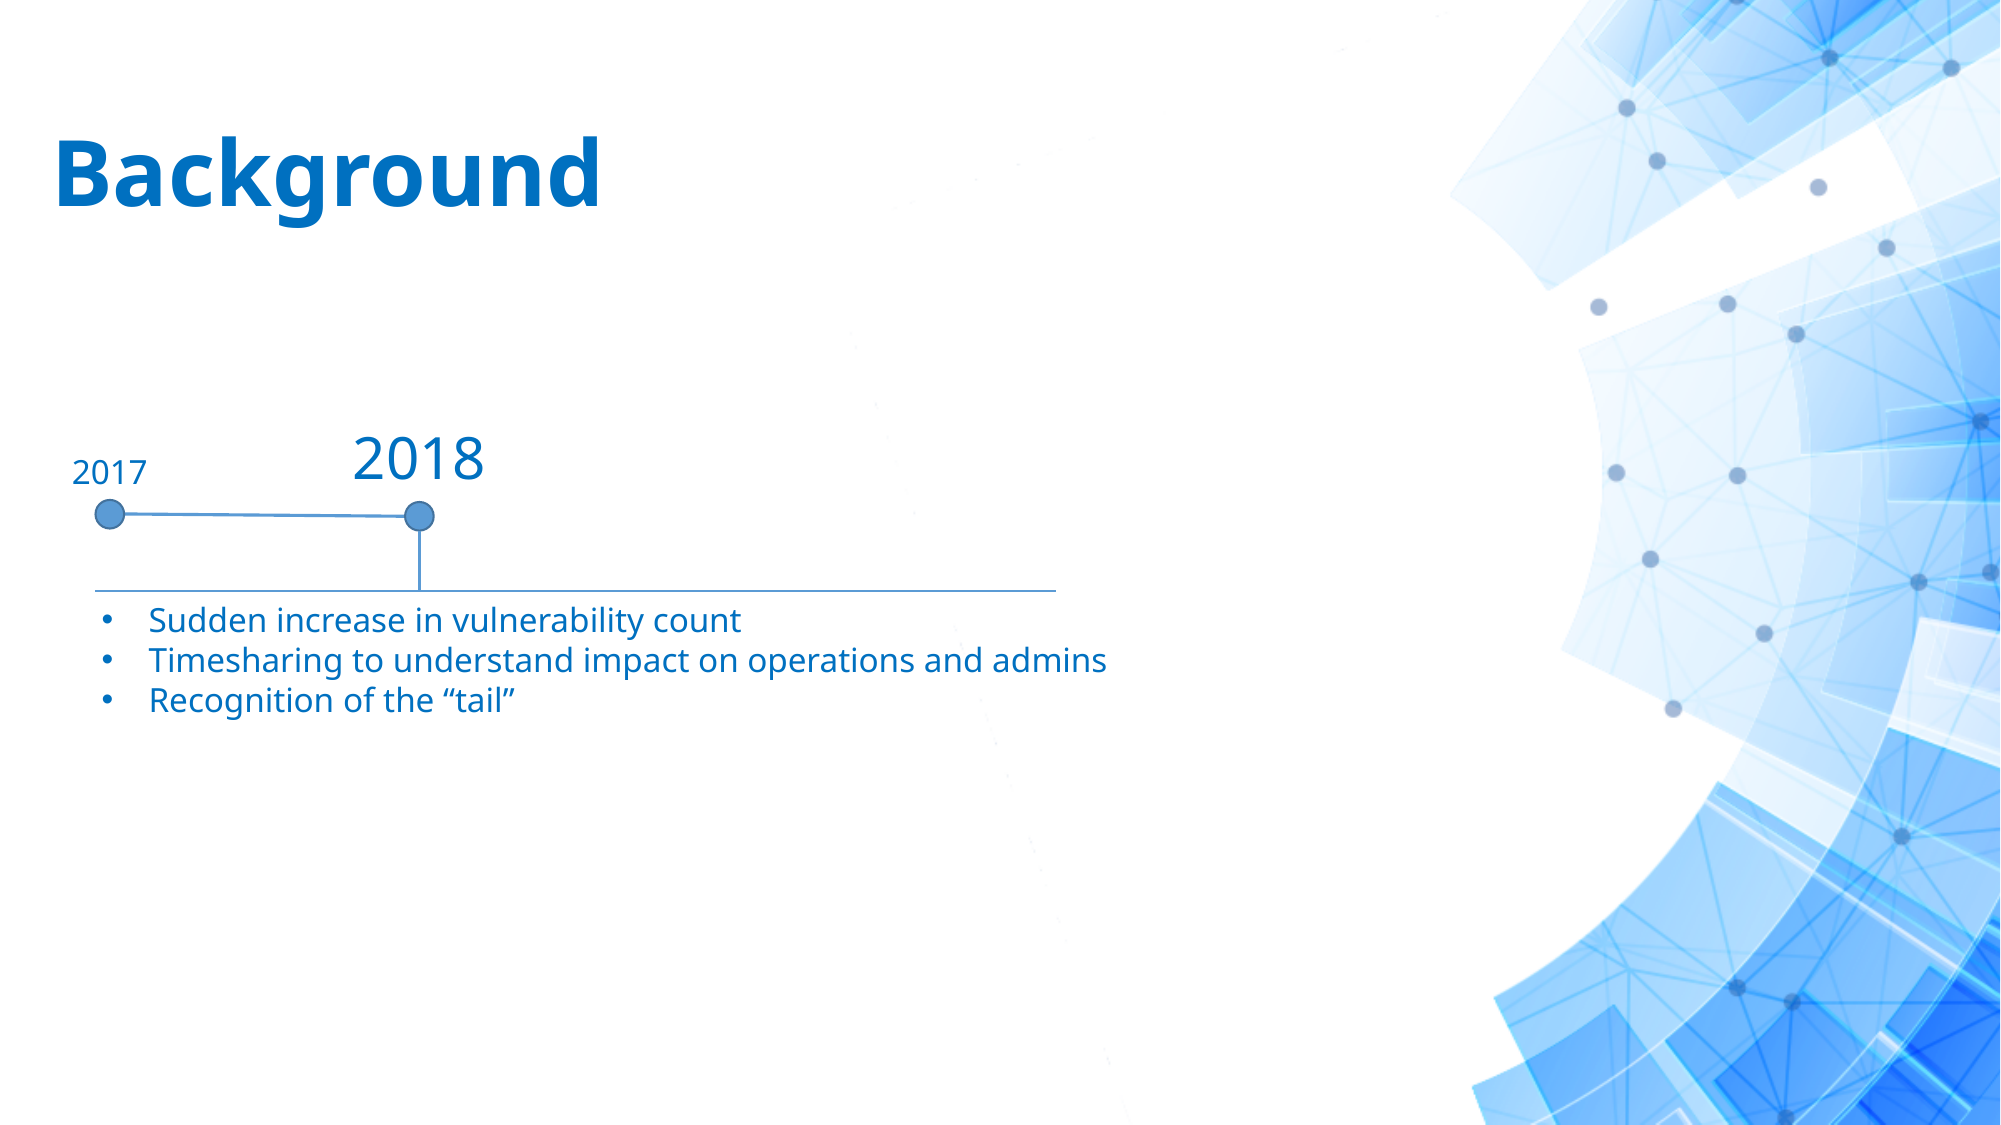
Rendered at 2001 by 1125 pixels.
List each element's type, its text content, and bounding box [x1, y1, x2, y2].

text_box [94, 499, 126, 530]
text_box 2017 [57, 444, 163, 499]
text_box 2018 [338, 413, 501, 499]
title Background [35, 68, 1451, 286]
picture [0, 0, 2001, 1125]
text_box Sudden increase in vulnerability count Timesharing to understand impact on operations and admins Recognition of the “tail” [86, 592, 1181, 727]
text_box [124, 513, 406, 517]
text_box [404, 500, 435, 532]
